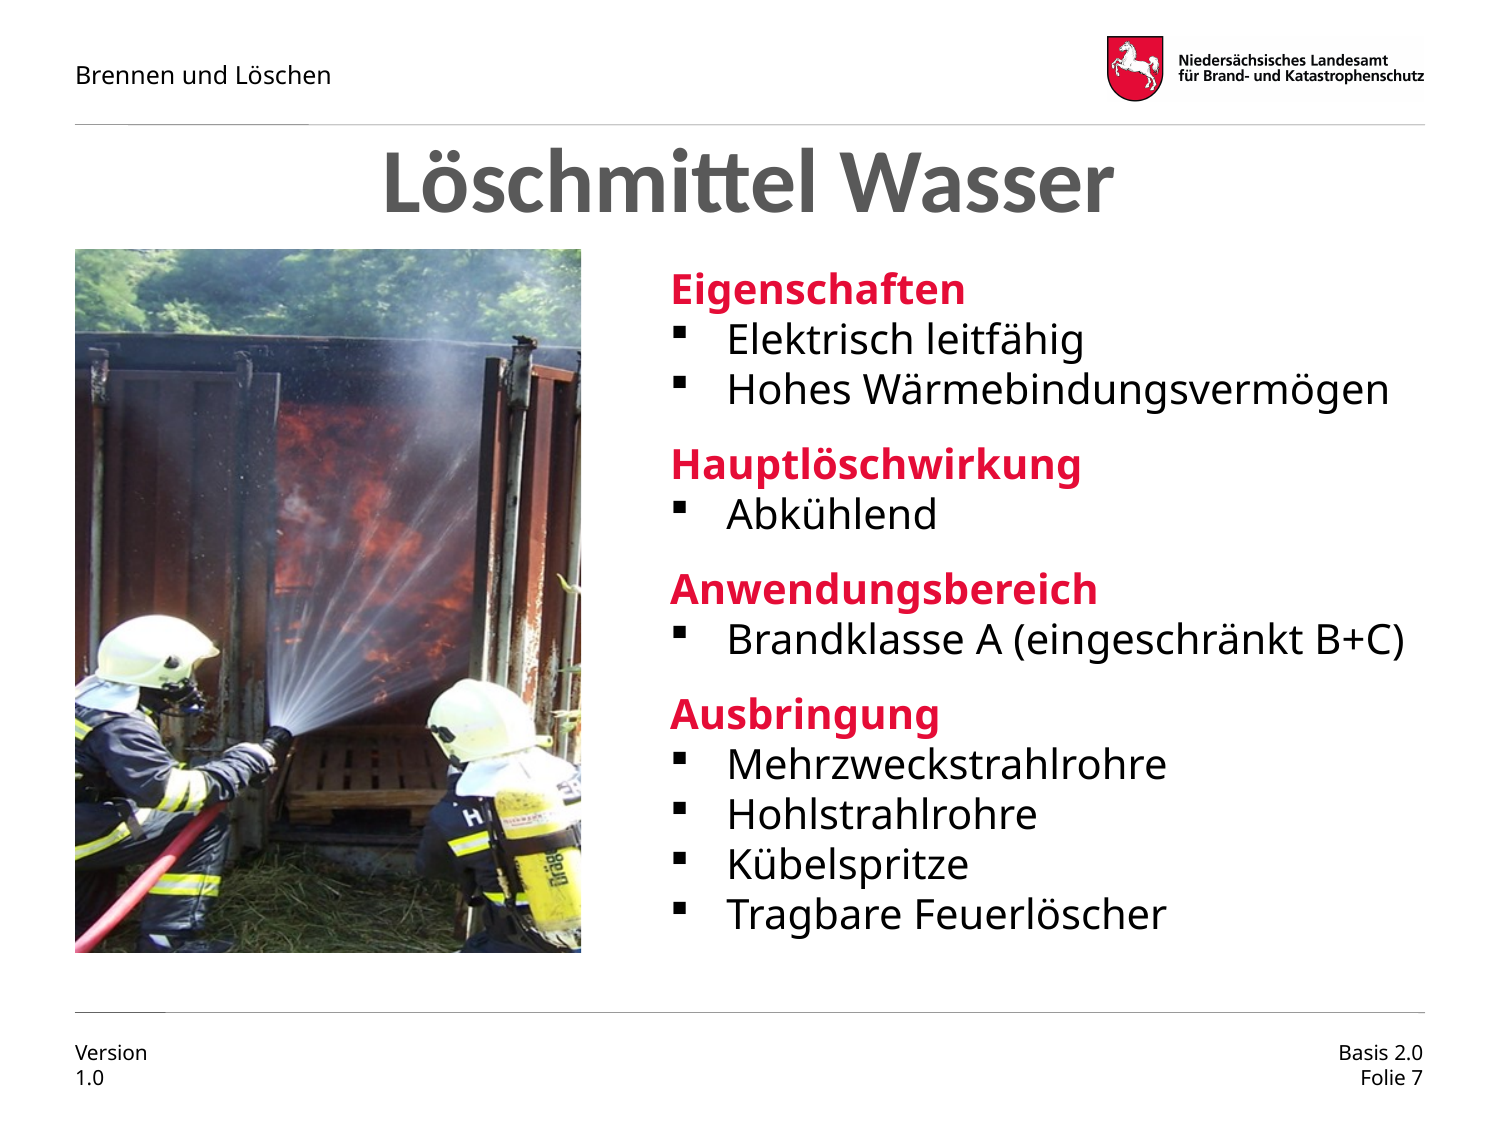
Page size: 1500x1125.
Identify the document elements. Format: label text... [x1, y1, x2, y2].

title Löschmittel Wasser [212, 113, 1288, 214]
picture [74, 249, 582, 953]
text_box Eigenschaften Elektrisch leitfähig Hohes Wärmebindungsvermögen Hauptlöschwirkung Abkühlend Anwendungsbereich Brandklasse A (eingeschränkt B+C) Ausbringung Mehrzweckstrahlrohre Hohlstrahlrohre Kübelspritze Tragbare Feuerlöscher [655, 255, 1426, 946]
picture [1107, 36, 1424, 102]
